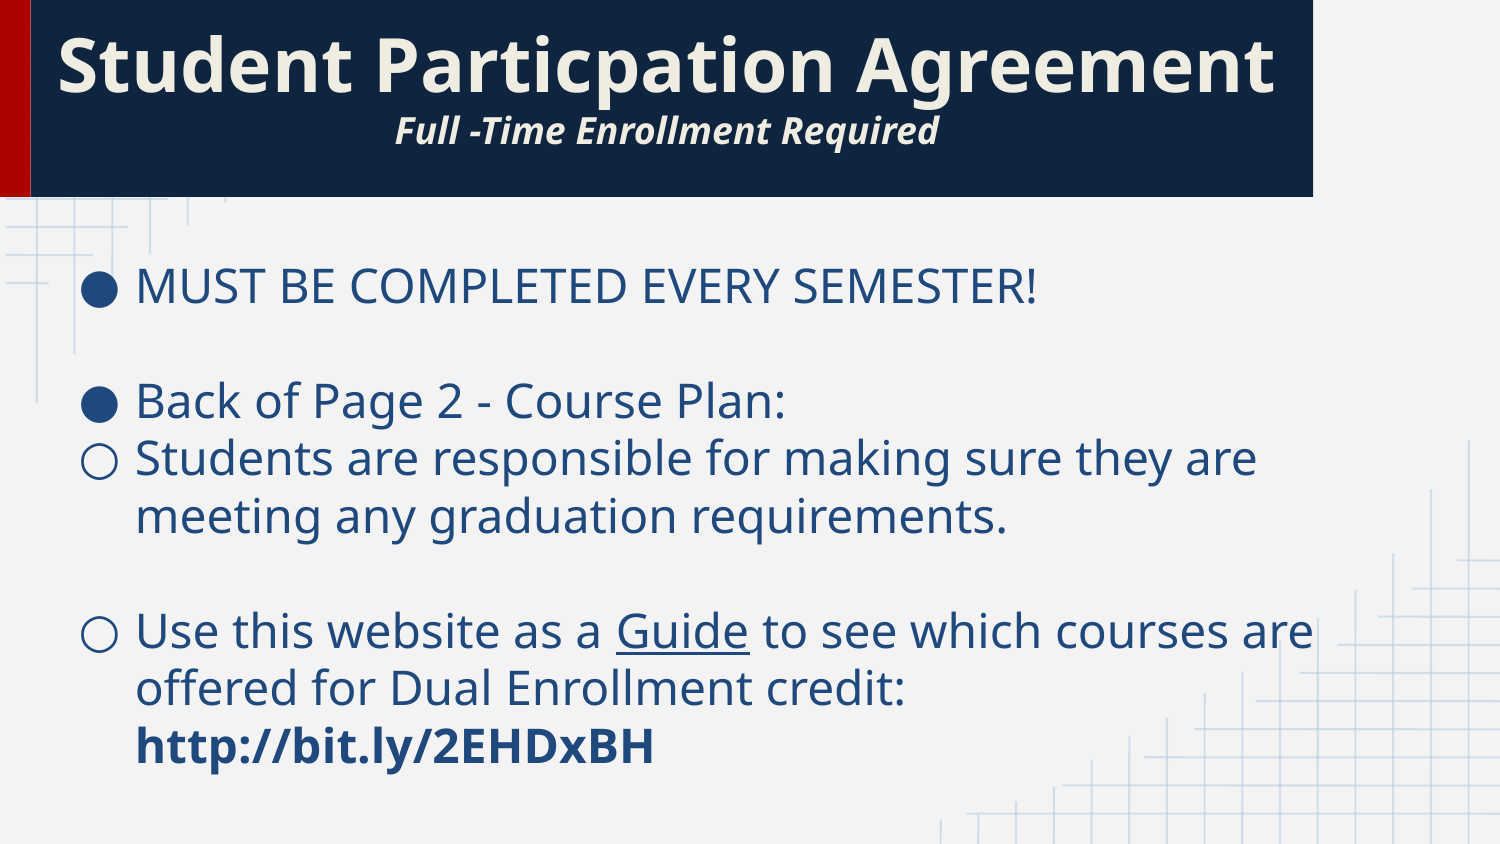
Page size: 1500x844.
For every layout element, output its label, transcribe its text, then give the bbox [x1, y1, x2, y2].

list MUST BE COMPLETED EVERY SEMESTER! Back of Page 2 - Course Plan: Students are responsible for making sure they are meeting any graduation requirements. Use this website as a Guide to see which courses are offered for Dual Enrollment credit: http://bit.ly/2EHDxBH [50, 240, 1378, 778]
text_box Student Particpation Agreement Full -Time Enrollment Required [36, 15, 1298, 155]
